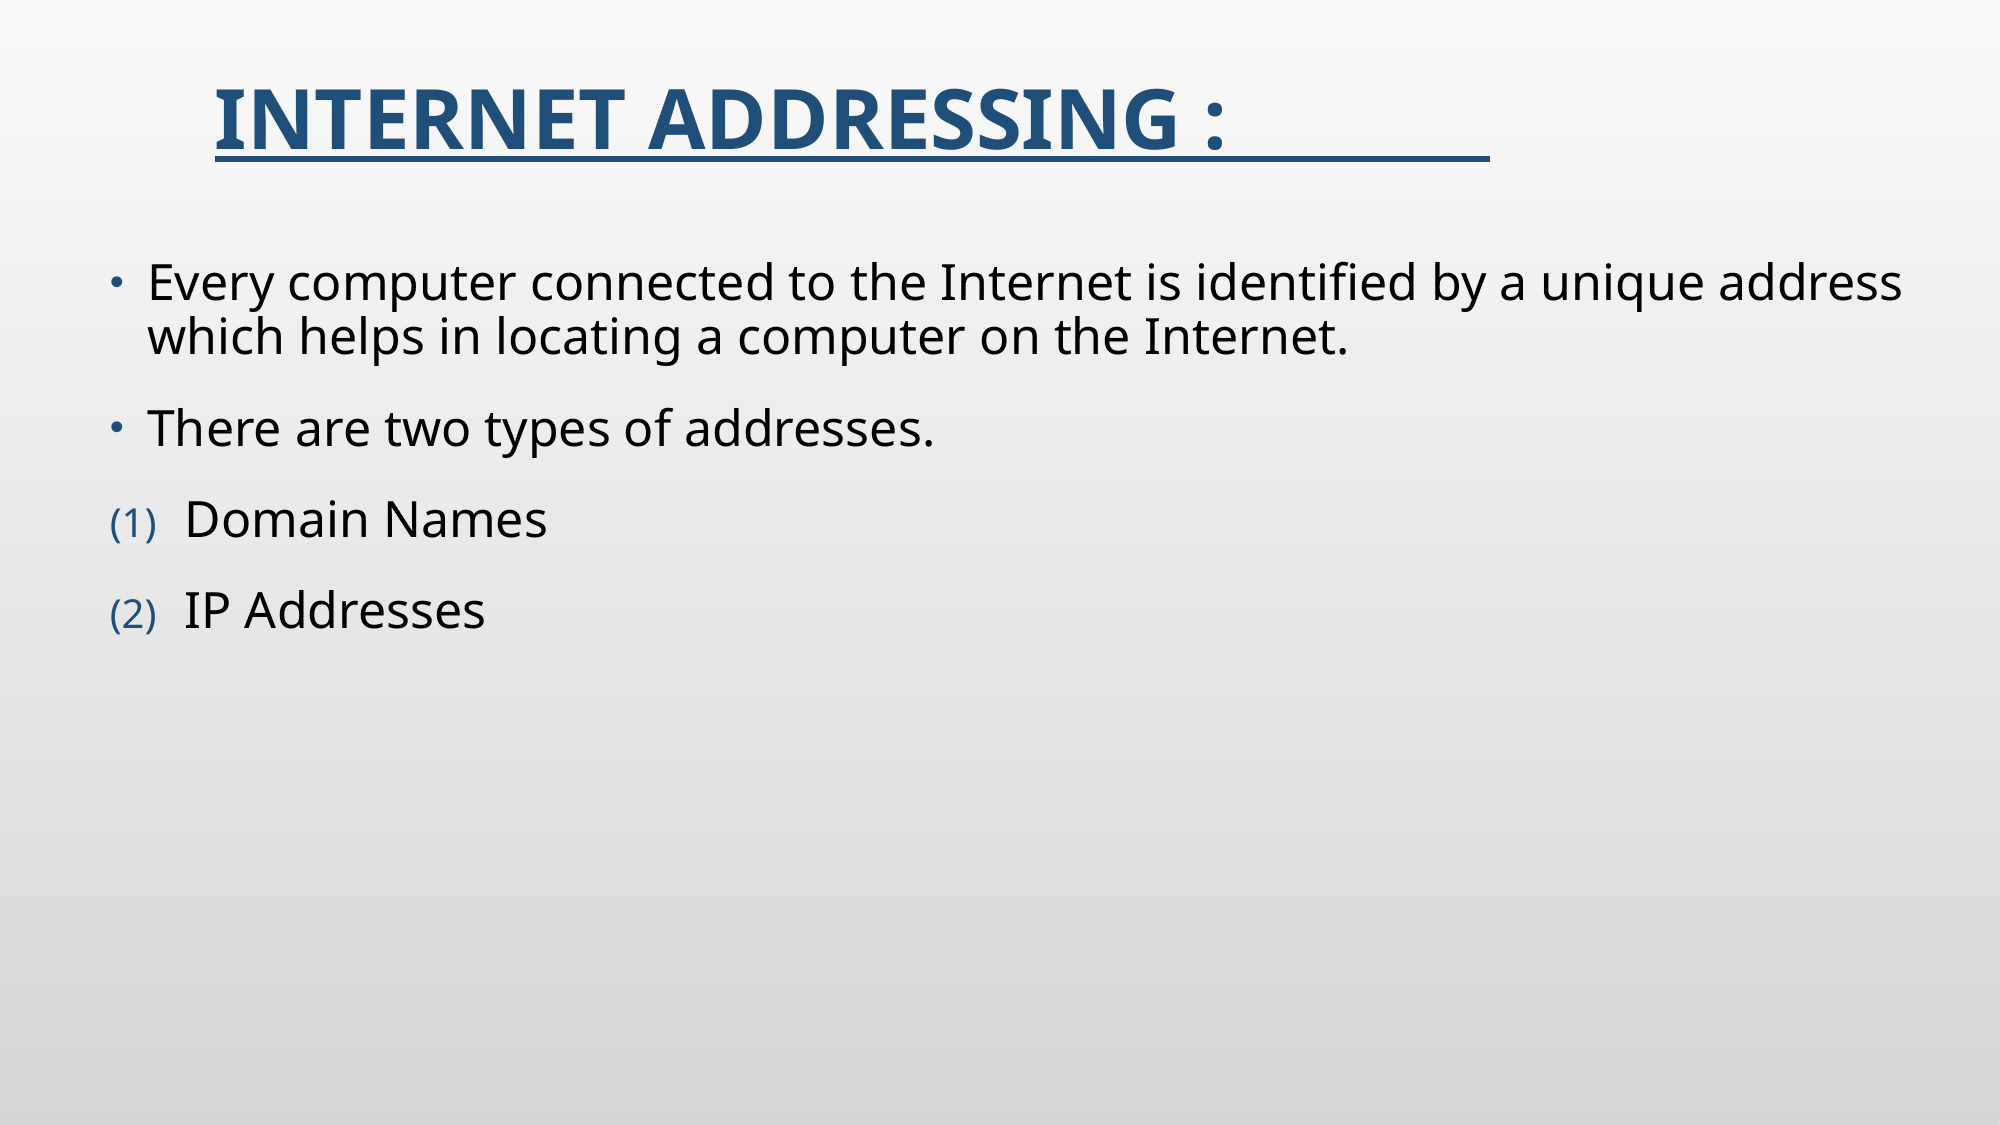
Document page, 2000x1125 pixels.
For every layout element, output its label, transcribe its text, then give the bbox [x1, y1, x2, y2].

list Every computer connected to the Internet is identified by a unique address which helps in locating a computer on the Internet. There are two types of addresses. Domain Names IP Addresses [87, 249, 1925, 1100]
title Internet Addressing : [199, 45, 1800, 175]
